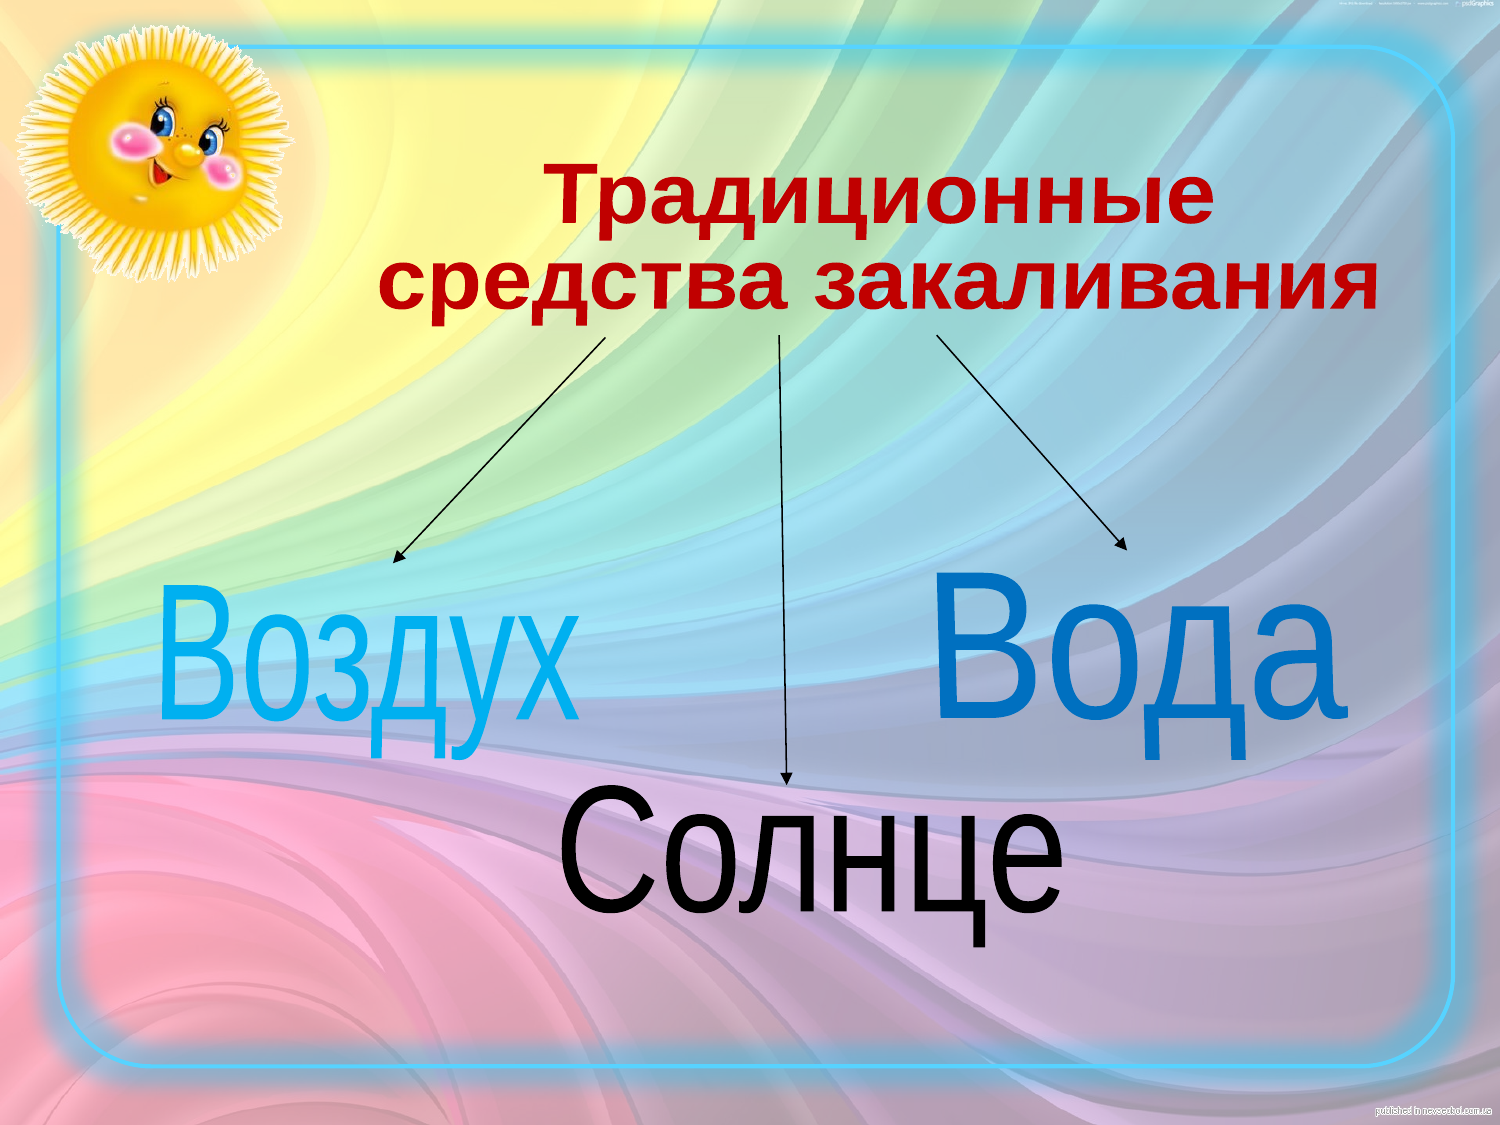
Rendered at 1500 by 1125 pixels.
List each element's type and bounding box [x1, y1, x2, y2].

text_box [936, 335, 1128, 551]
text_box [779, 335, 793, 786]
text_box [392, 337, 606, 564]
picture [11, 11, 340, 340]
